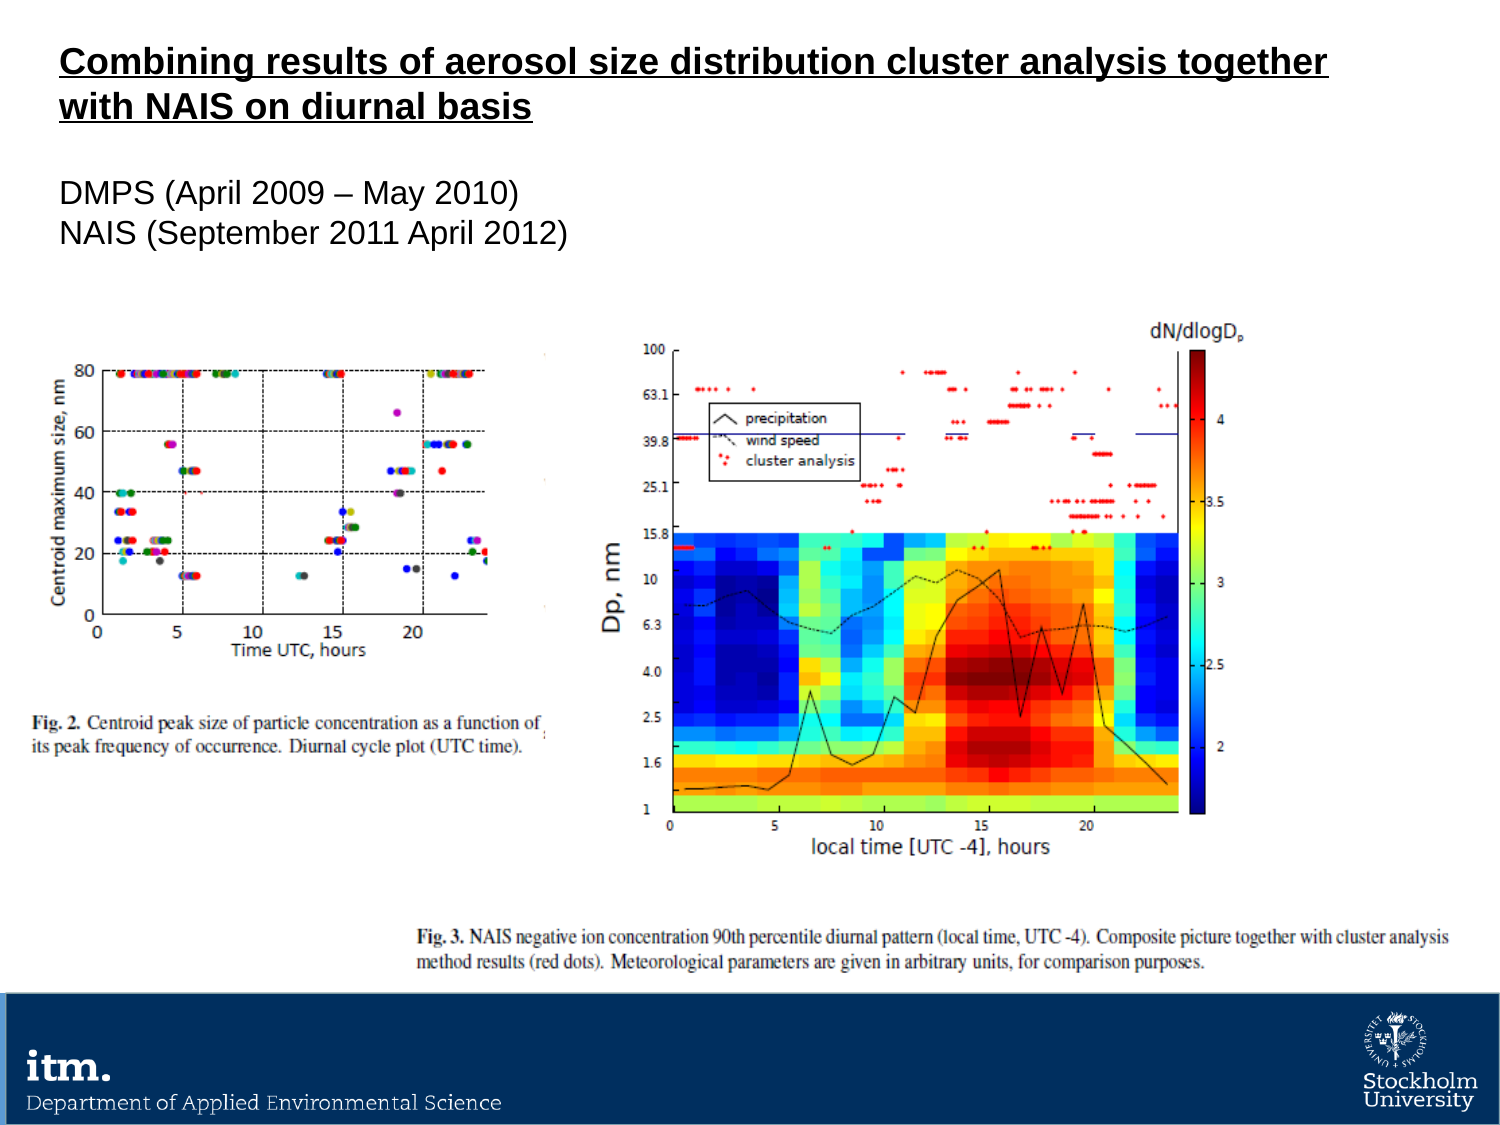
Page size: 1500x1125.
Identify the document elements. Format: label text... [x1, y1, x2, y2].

picture [0, 287, 1500, 1125]
text_box Combining results of aerosol size distribution cluster analysis together with NAIS on diurnal basis DMPS (April 2009 – May 2010) NAIS (September 2011 April 2012) [44, 29, 1383, 259]
